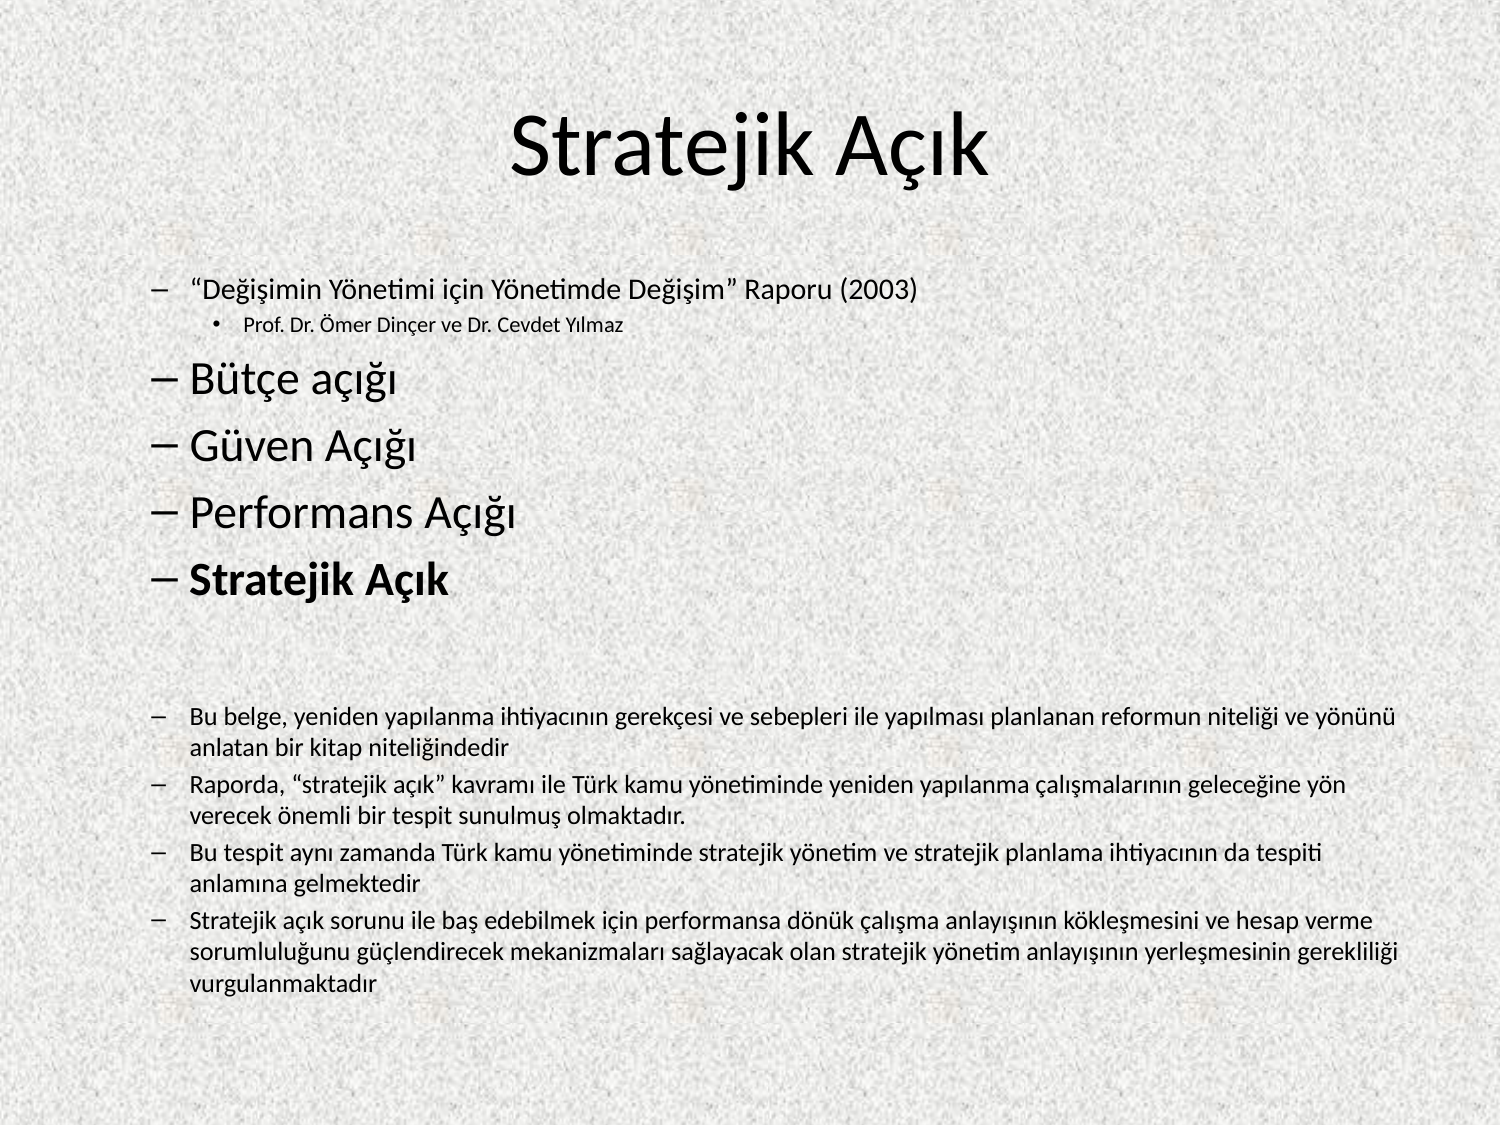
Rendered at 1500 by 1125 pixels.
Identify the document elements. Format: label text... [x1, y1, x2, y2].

title Stratejik Açık [75, 45, 1425, 233]
list “Değişimin Yönetimi için Yönetimde Değişim” Raporu (2003) Prof. Dr. Ömer Dinçer ve Dr. Cevdet Yılmaz Bütçe açığı Güven Açığı Performans Açığı Stratejik Açık Bu belge, yeniden yapılanma ihtiyacının gerekçesi ve sebepleri ile yapılması planlanan reformun niteliği ve yönünü anlatan bir kitap niteliğindedir Raporda, “stratejik açık” kavramı ile Türk kamu yönetiminde yeniden yapılanma çalışmalarının geleceğine yön verecek önemli bir tespit sunulmuş olmaktadır. Bu tespit aynı zamanda Türk kamu yönetiminde stratejik yönetim ve stratejik planlama ihtiyacının da tespiti anlamına gelmektedir Stratejik açık sorunu ile baş edebilmek için performansa dönük çalışma anlayışının kökleşmesini ve hesap verme sorumluluğunu güçlendirecek mekanizmaları sağlayacak olan stratejik yönetim anlayışının yerleşmesinin gerekliliği vurgulanmaktadır [75, 262, 1425, 1005]
picture [0, 0, 1500, 1125]
